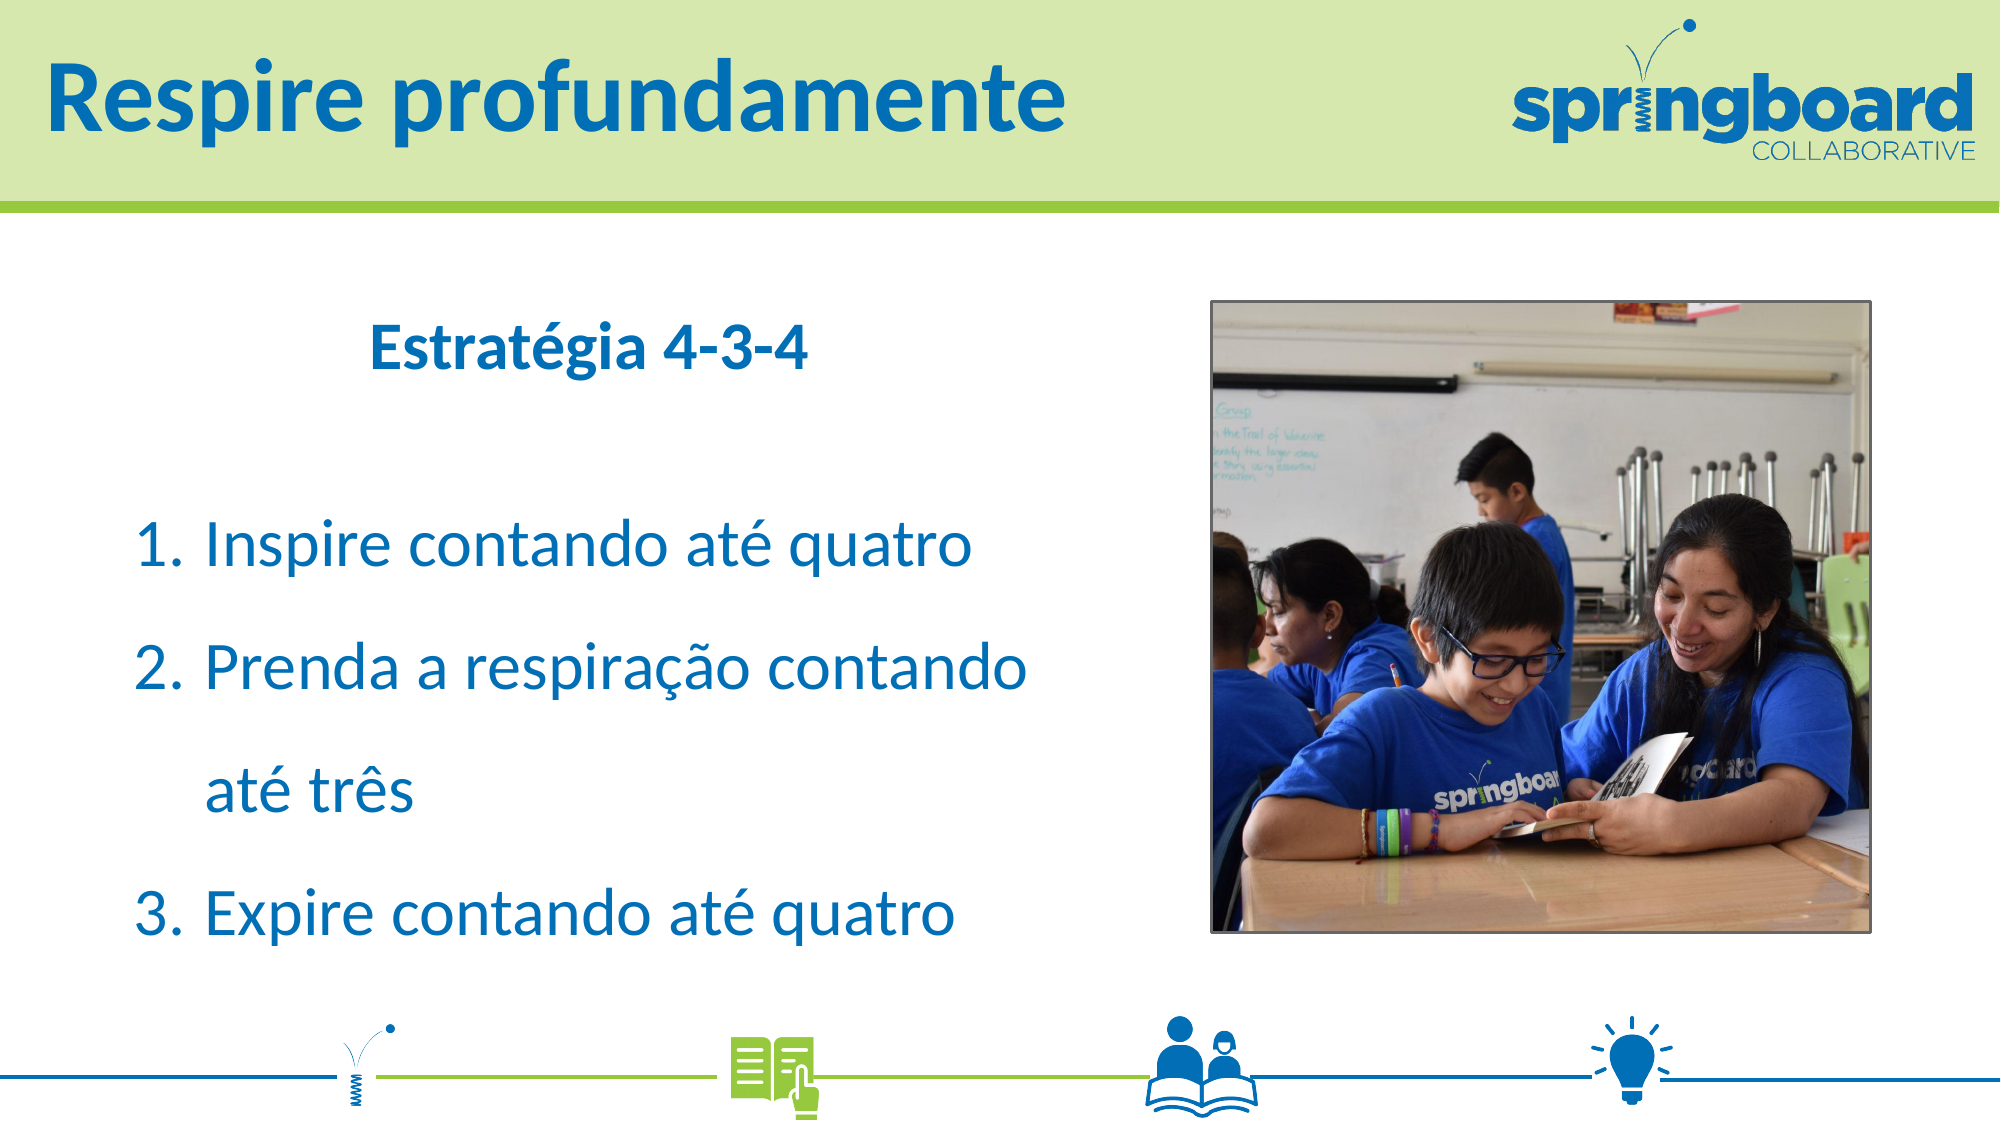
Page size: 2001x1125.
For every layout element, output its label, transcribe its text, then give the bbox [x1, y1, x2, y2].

list Estratégia 4-3-4 Inspire contando até quatro Prenda a respiração contando até três Expire contando até quatro [116, 302, 1063, 970]
picture [343, 1024, 395, 1106]
picture [1591, 1016, 1673, 1105]
picture [1212, 302, 1870, 932]
picture [731, 1037, 819, 1120]
title Respire profundamente [0, 0, 2000, 196]
picture [1145, 1016, 1258, 1118]
